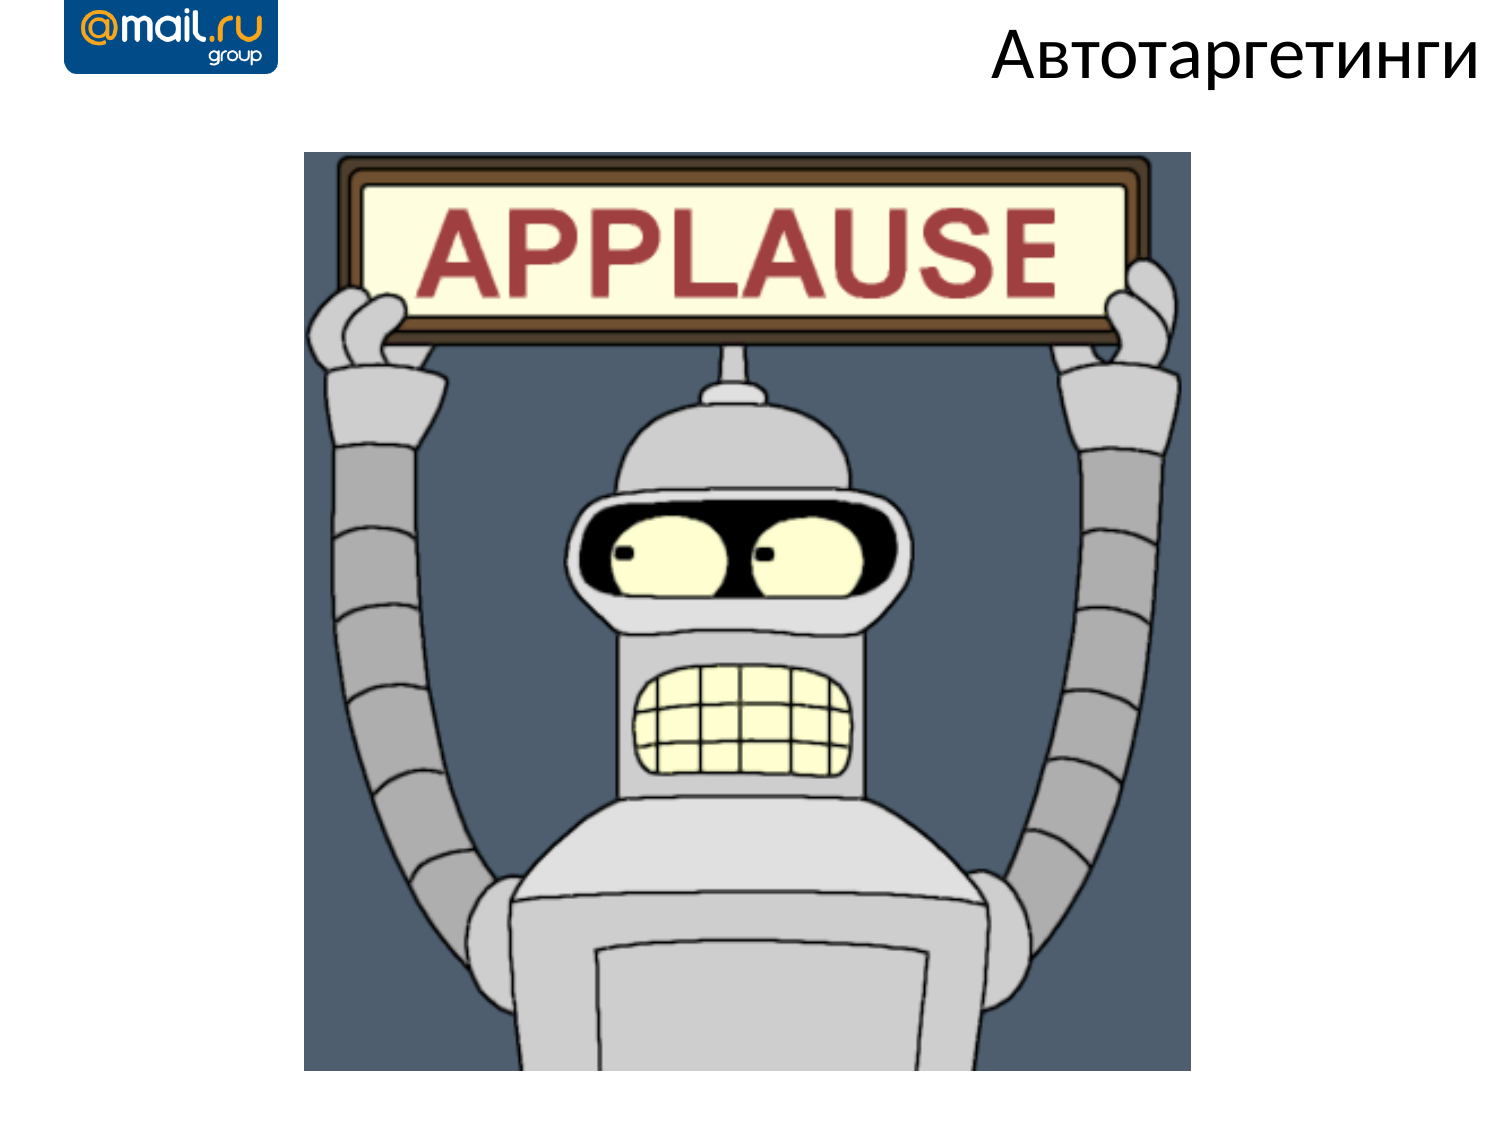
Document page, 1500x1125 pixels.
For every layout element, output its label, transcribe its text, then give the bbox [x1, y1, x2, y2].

picture [304, 152, 1191, 1071]
text_box Автотаргетинги [539, 1, 1497, 96]
picture [64, 0, 278, 74]
